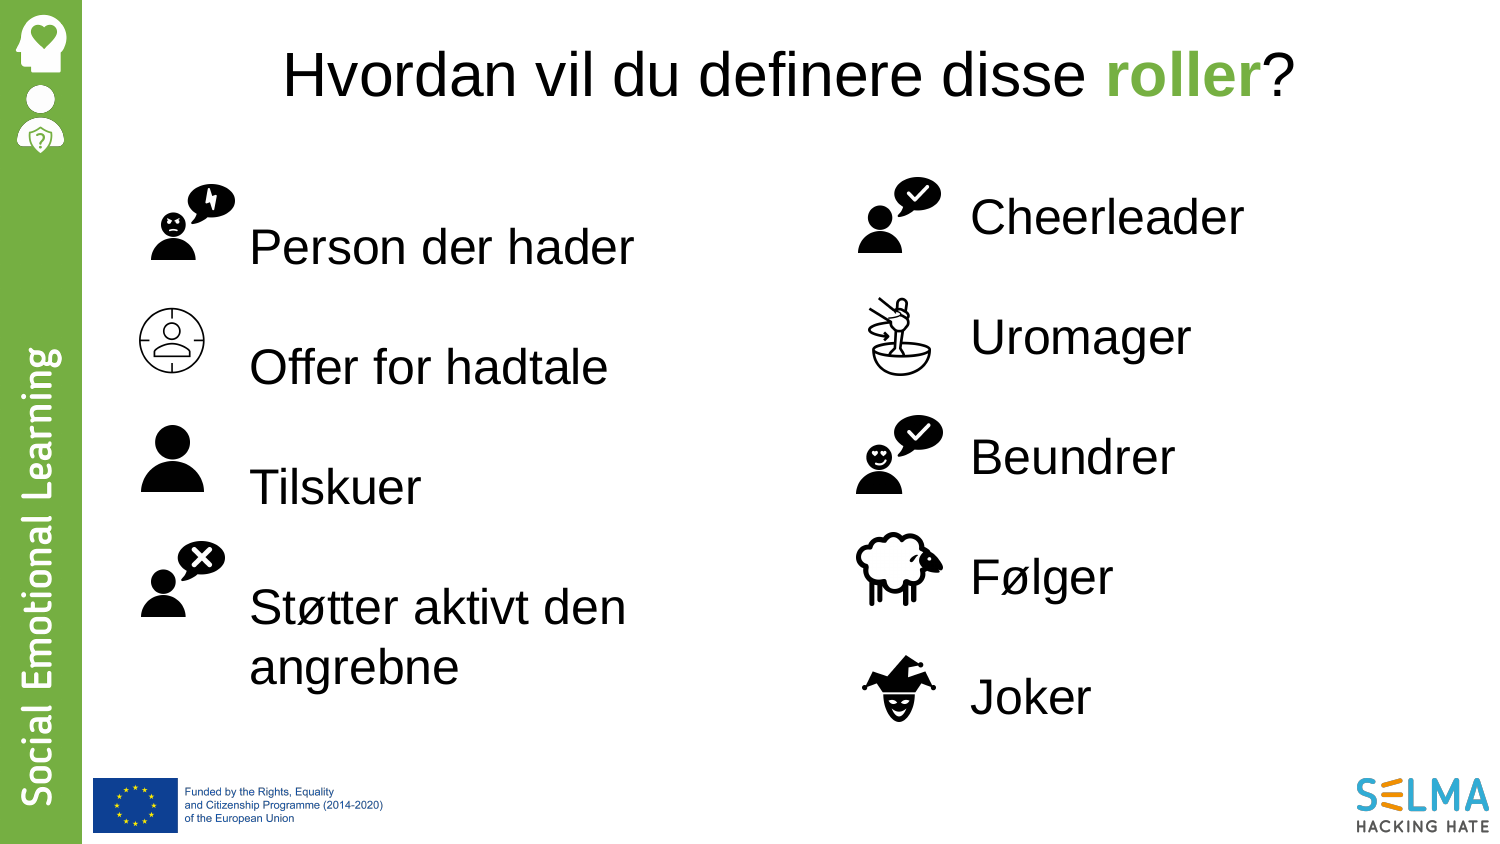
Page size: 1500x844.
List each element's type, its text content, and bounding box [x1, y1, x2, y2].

picture [857, 177, 941, 254]
picture [151, 183, 235, 260]
picture [141, 425, 204, 492]
picture [123, 299, 222, 376]
text_box Hvordan vil du definere disse roller? [79, 46, 1500, 125]
text_box Cheerleader Uromager Beundrer Følger Joker [955, 208, 1448, 701]
picture [0, 0, 82, 844]
picture [856, 532, 943, 606]
picture [868, 297, 931, 377]
picture [1357, 778, 1489, 833]
picture [862, 655, 937, 723]
picture [93, 778, 383, 833]
picture [141, 540, 225, 617]
picture [856, 415, 943, 494]
text_box Person der hader Offer for hadtale Tilskuer Støtter aktivt den angrebne [234, 214, 790, 815]
